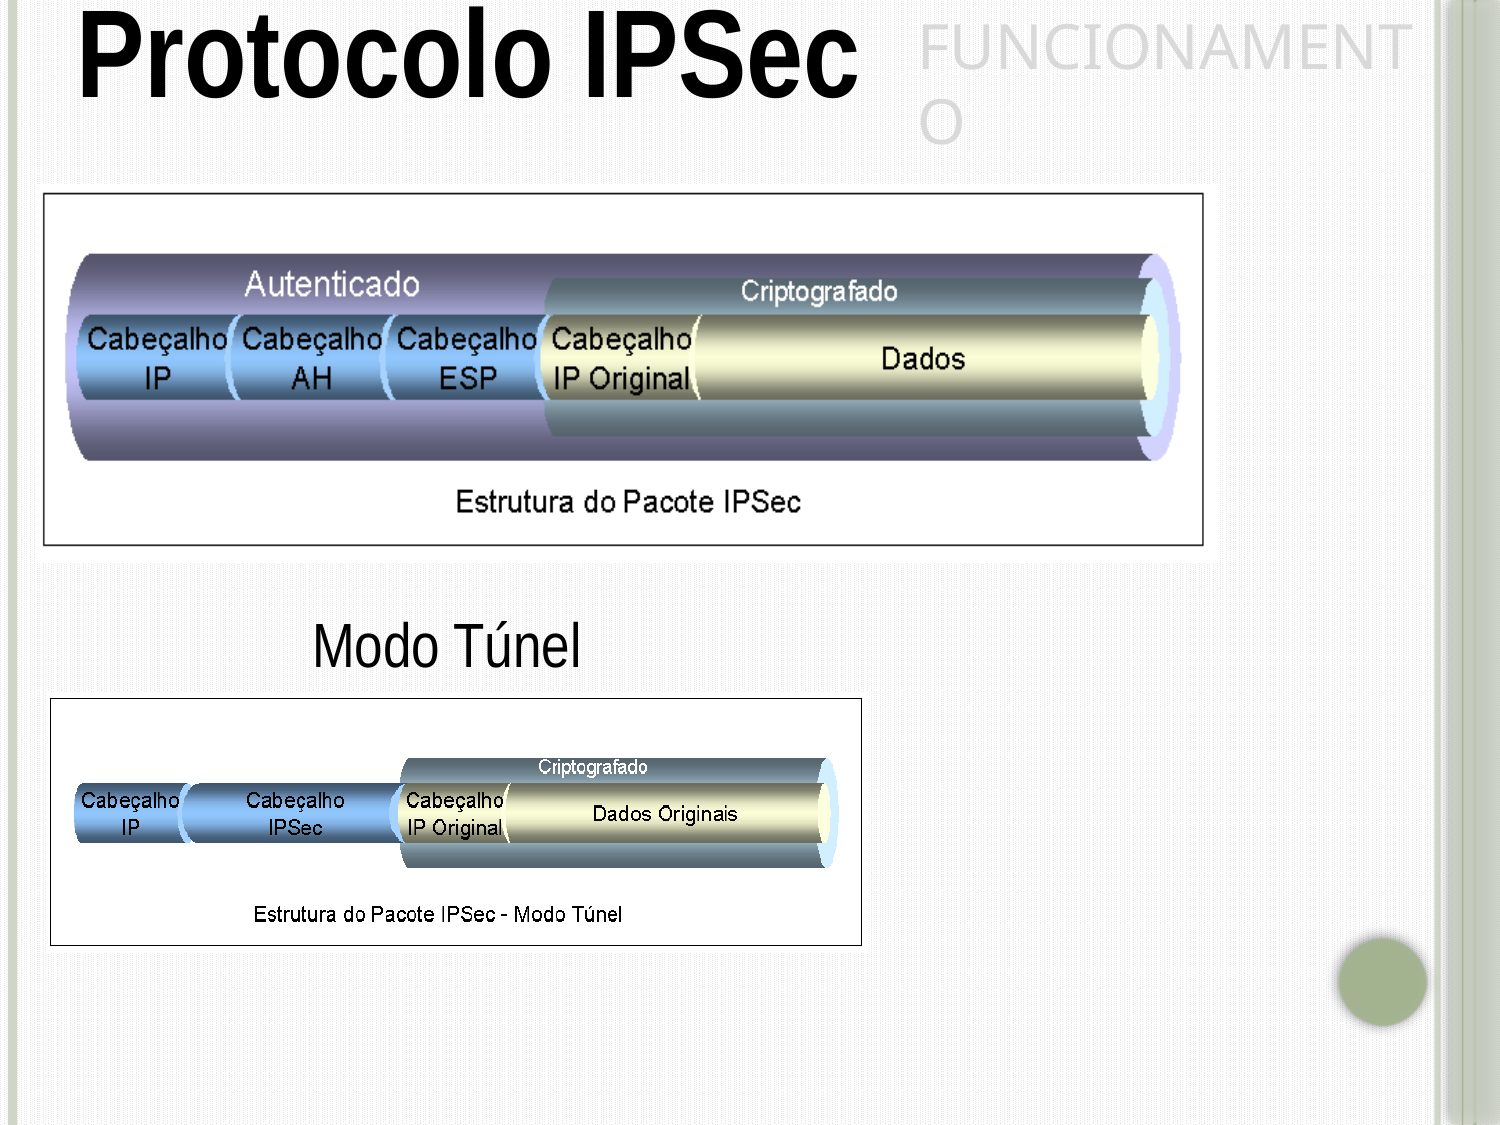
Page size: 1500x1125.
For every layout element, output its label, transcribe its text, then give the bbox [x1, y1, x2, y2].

text_box FUNCIONAMENTO [902, 0, 1430, 165]
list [39, 188, 1217, 560]
text_box Modo Túnel [297, 597, 598, 681]
text_box Protocolo IPSec [61, 0, 877, 130]
picture [46, 692, 868, 953]
